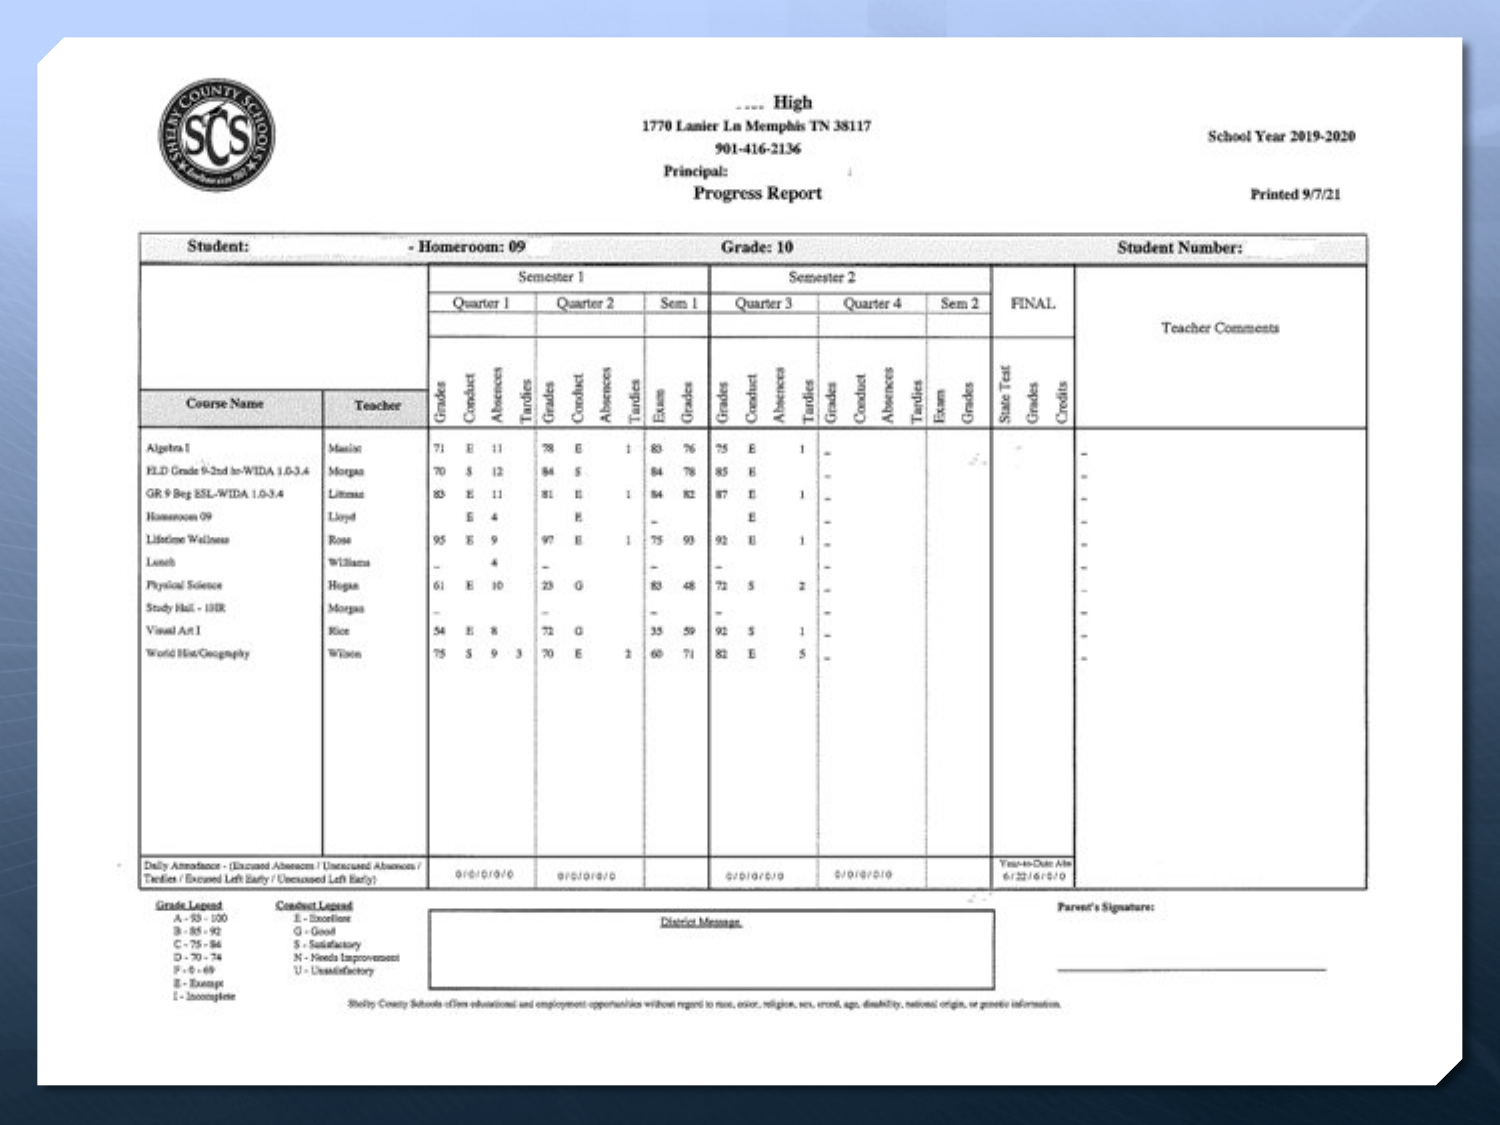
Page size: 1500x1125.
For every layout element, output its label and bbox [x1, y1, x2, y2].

picture [111, 62, 1397, 1043]
